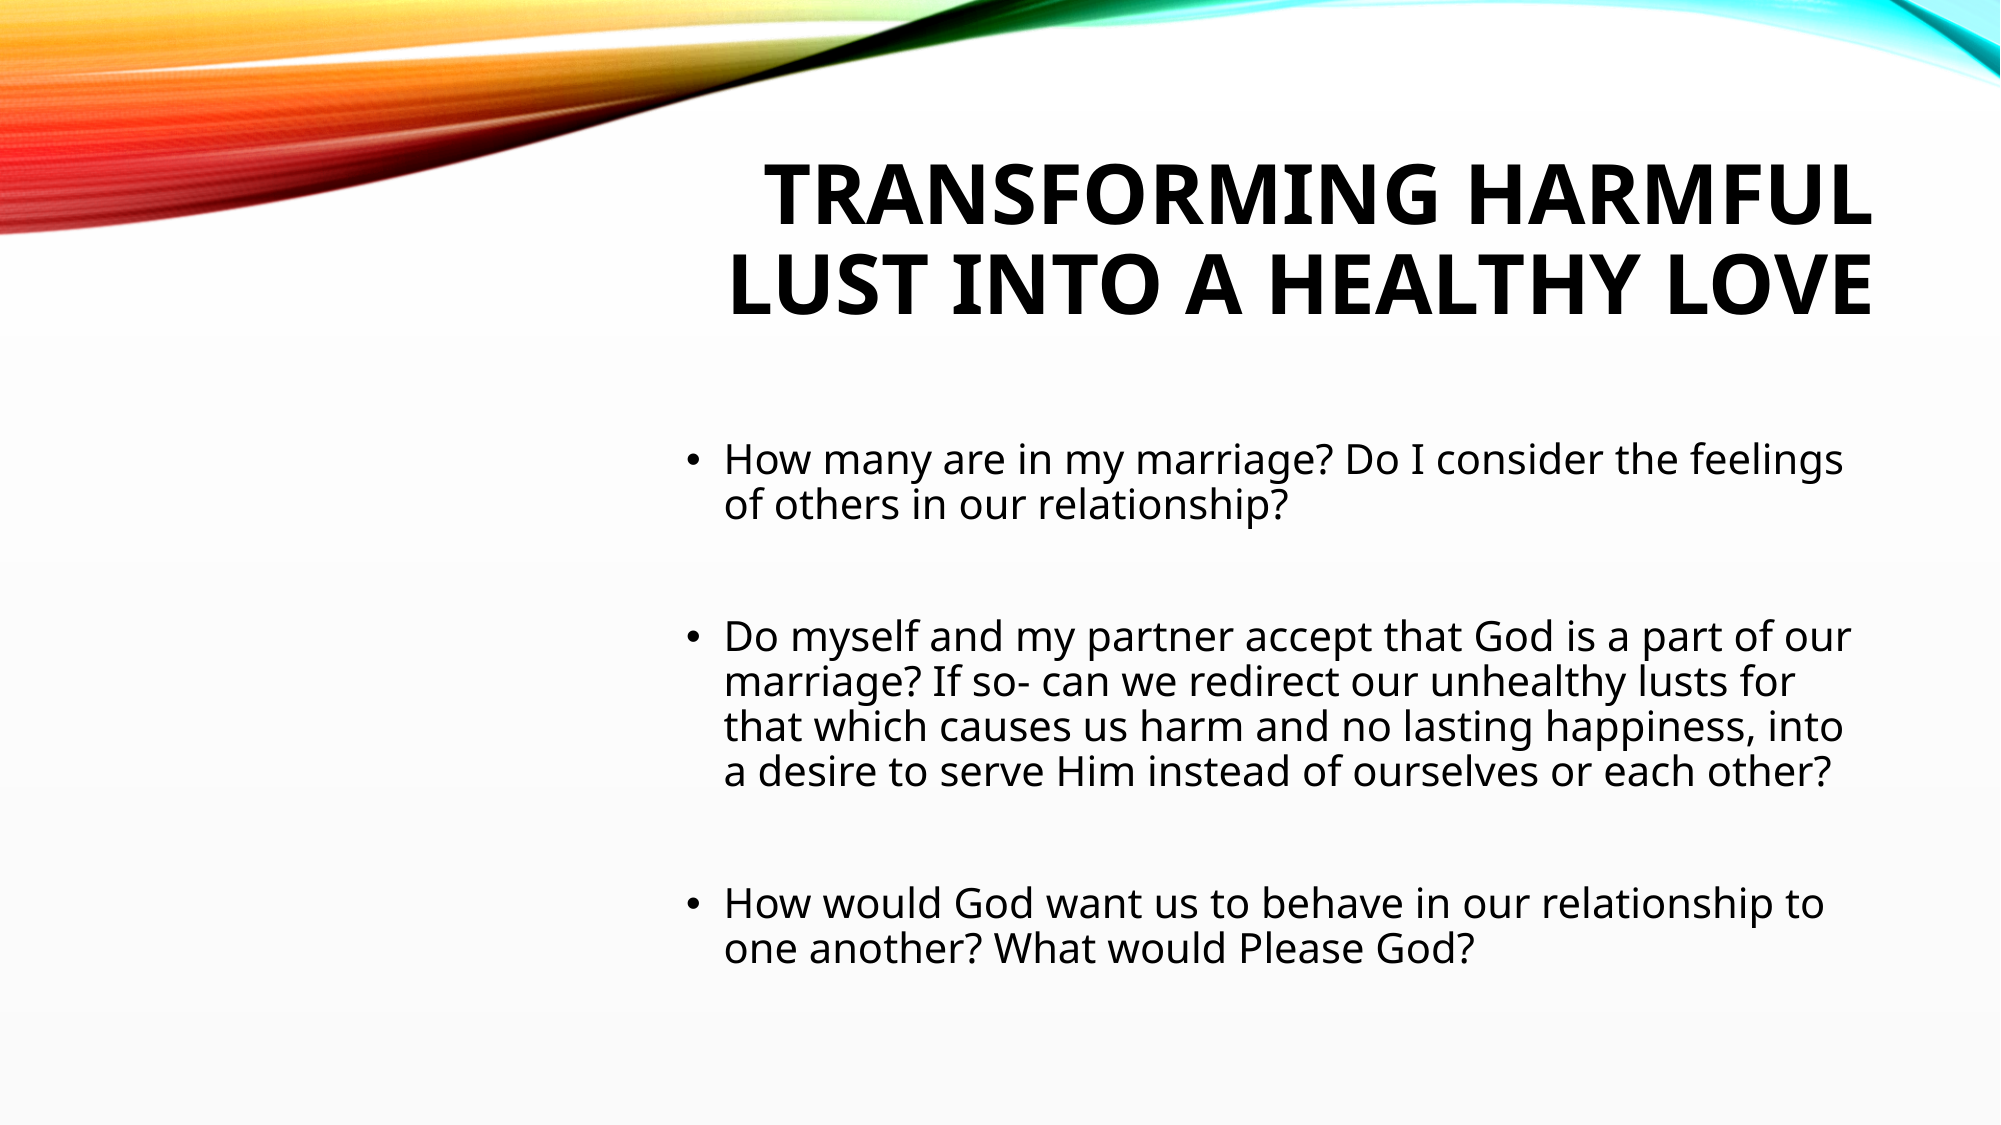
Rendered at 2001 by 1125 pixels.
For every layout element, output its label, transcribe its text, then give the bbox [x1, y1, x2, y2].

picture [0, 0, 2000, 237]
title Transforming harmful Lust into a healthy Love [671, 125, 1891, 361]
list How many are in my marriage? Do I consider the feelings of others in our relationship? Do myself and my partner accept that God is a part of our marriage? If so- can we redirect our unhealthy lusts for that which causes us harm and no lasting happiness, into a desire to serve Him instead of ourselves or each other? How would God want us to behave in our relationship to one another? What would Please God? [671, 431, 1894, 1021]
